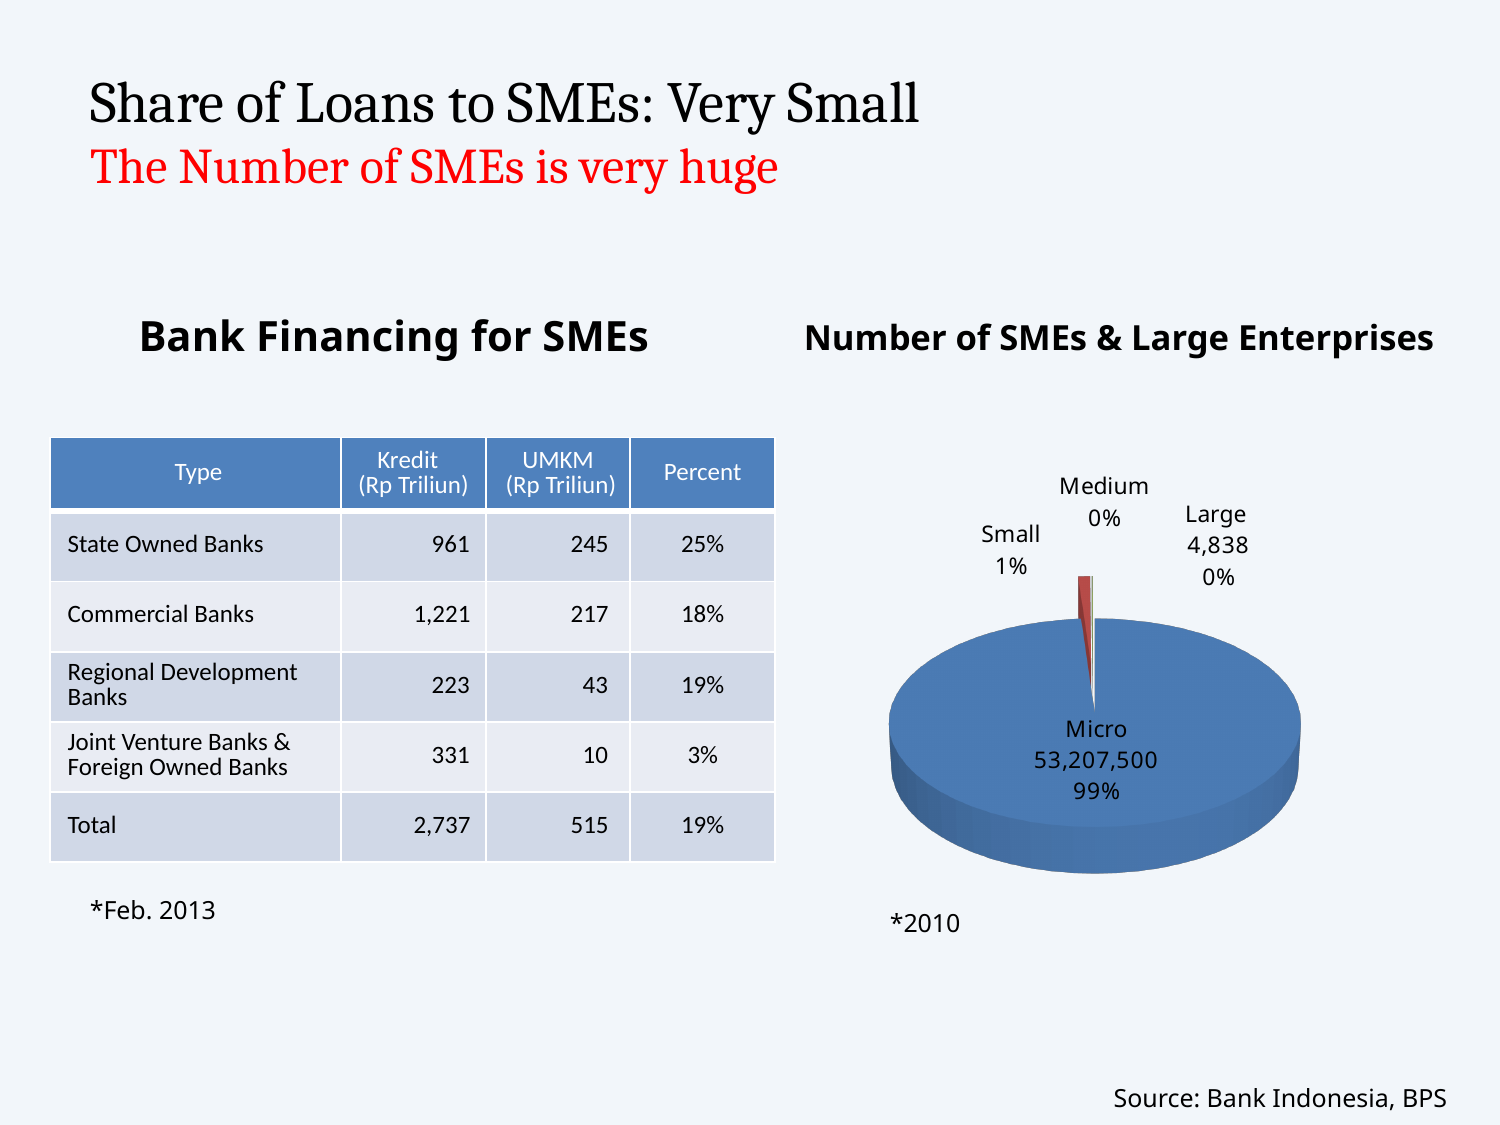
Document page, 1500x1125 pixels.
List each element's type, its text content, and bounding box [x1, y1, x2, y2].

table_cell 217 [487, 582, 629, 651]
text_box Source: Bank Indonesia, BPS [975, 1074, 1463, 1120]
table_cell 961 [342, 514, 485, 581]
table_header Percent [631, 438, 769, 508]
table_cell 515 [487, 793, 629, 861]
table_cell 25% [631, 514, 769, 581]
table_cell 245 [487, 514, 629, 581]
table_cell 19% [631, 653, 769, 721]
table_cell 2,737 [342, 793, 485, 861]
table_cell 43 [487, 653, 629, 721]
table_cell 3% [631, 723, 769, 791]
table_header UMKM (Rp Triliun) [487, 438, 629, 508]
list Bank Financing for SMEs [62, 262, 726, 368]
table_cell 19% [631, 793, 769, 861]
table_cell 1,221 [342, 582, 485, 651]
table_cell 18% [631, 582, 769, 651]
table_cell Joint Venture Banks & Foreign Owned Banks [51, 723, 340, 791]
table_cell 10 [487, 723, 629, 791]
list Number of SMEs & Large Enterprises [774, 262, 1463, 368]
title Share of Loans to SMEs: Very Small The Number of SMEs is very huge [75, 45, 1425, 213]
table_cell Total [51, 793, 340, 861]
chart [774, 387, 1439, 1036]
table_cell State Owned Banks [51, 514, 340, 581]
text_box *Feb. 2013 [75, 887, 475, 933]
table_cell Commercial Banks [51, 582, 340, 651]
table_header Kredit (Rp Triliun) [342, 438, 485, 508]
table_cell Regional Development Banks [51, 653, 340, 721]
table_cell 331 [342, 723, 485, 791]
table_header Type [51, 438, 340, 508]
table_cell 223 [342, 653, 485, 721]
